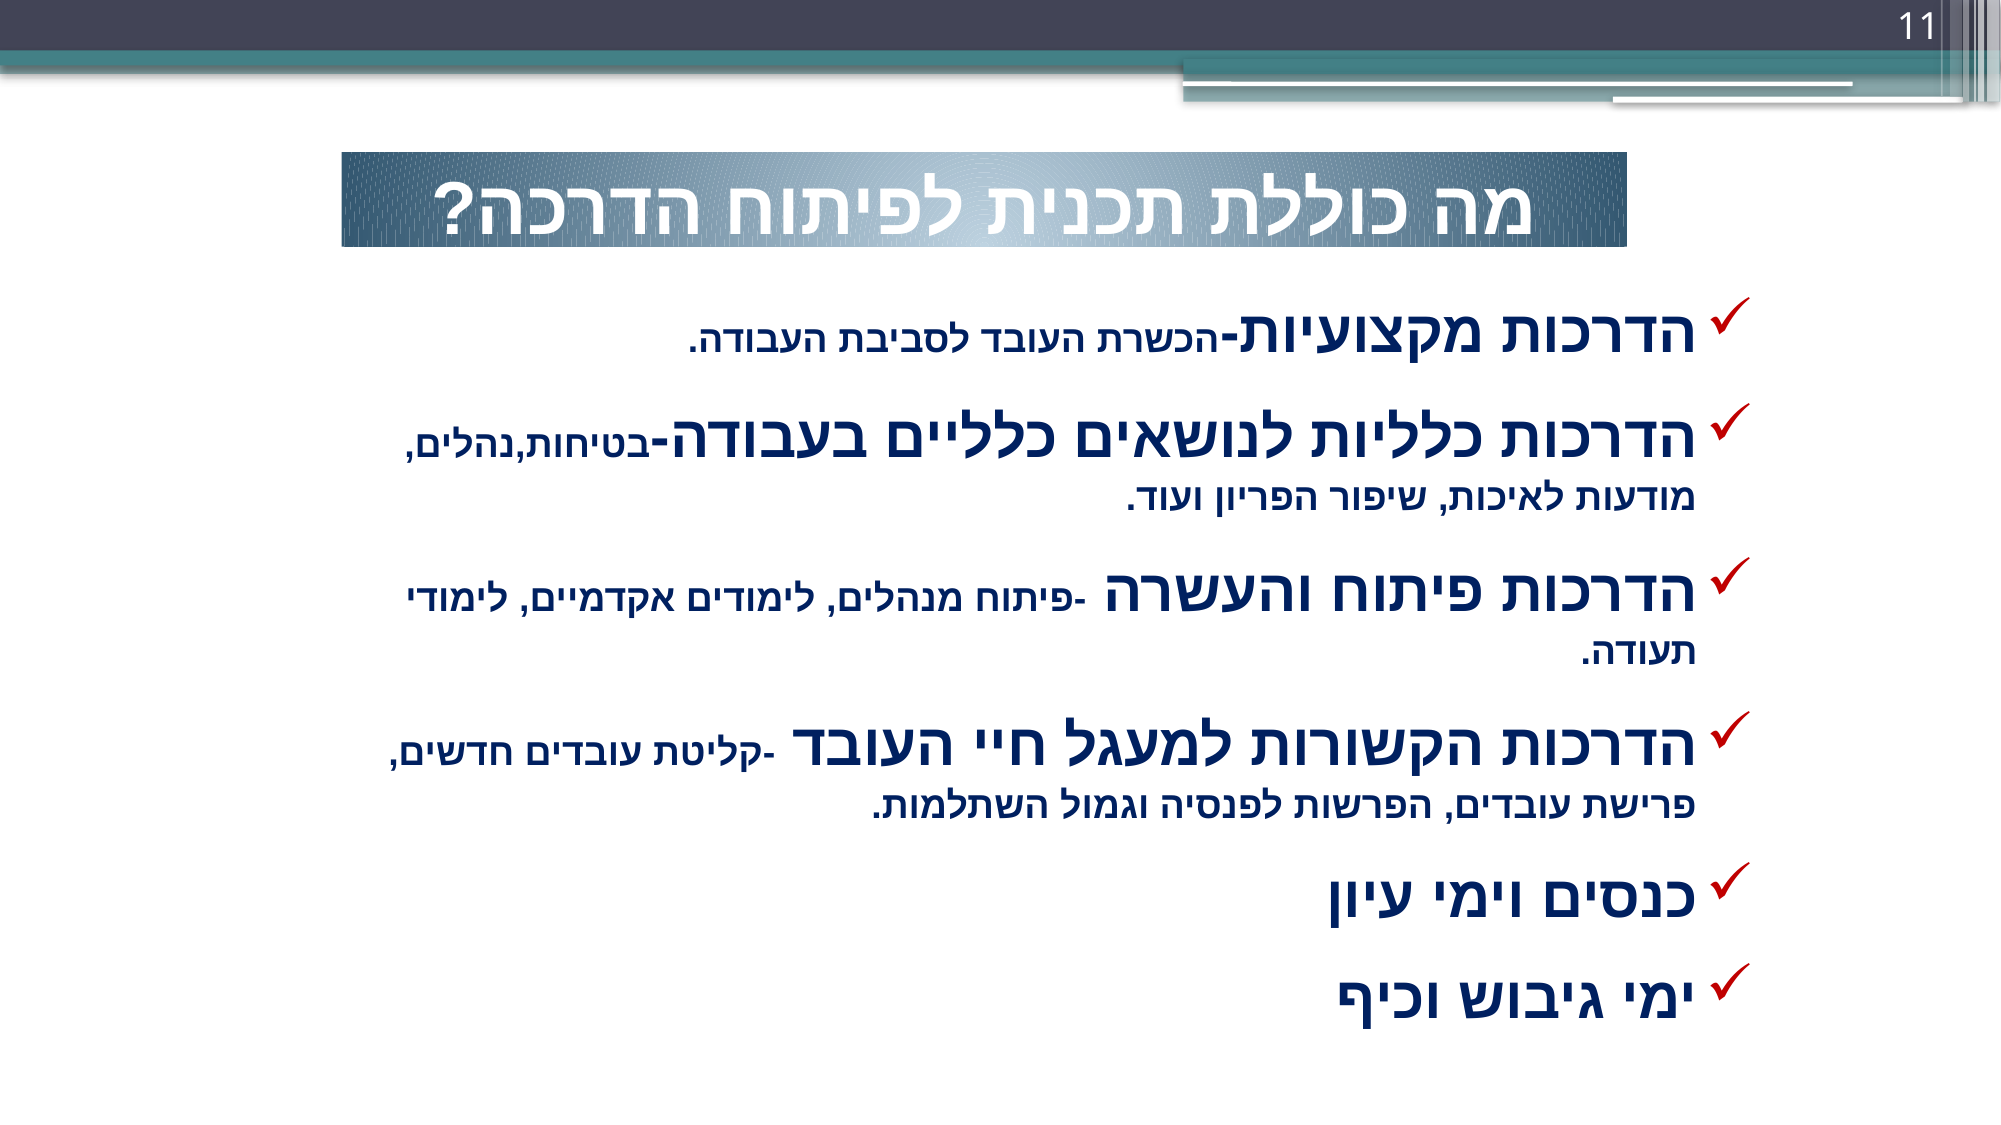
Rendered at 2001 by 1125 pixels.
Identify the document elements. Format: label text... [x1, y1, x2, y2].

text_box מה כוללת תכנית לפיתוח הדרכה? [341, 152, 1627, 247]
slide_number 11 [1788, 0, 1955, 61]
text_box הדרכות מקצועיות-הכשרת העובד לסביבת העבודה. הדרכות כלליות לנושאים כלליים בעבודה-בטיחות,נהלים,מודעות לאיכות, שיפור הפריון ועוד. הדרכות פיתוח והעשרה -פיתוח מנהלים, לימודים אקדמיים, לימודי תעודה. הדרכות הקשורות למעגל חיי העובד -קליטת עובדים חדשים, פרישת עובדים, הפרשות לפנסיה וגמול השתלמות. כנסים וימי עיון ימי גיבוש וכיף [309, 281, 1769, 1038]
